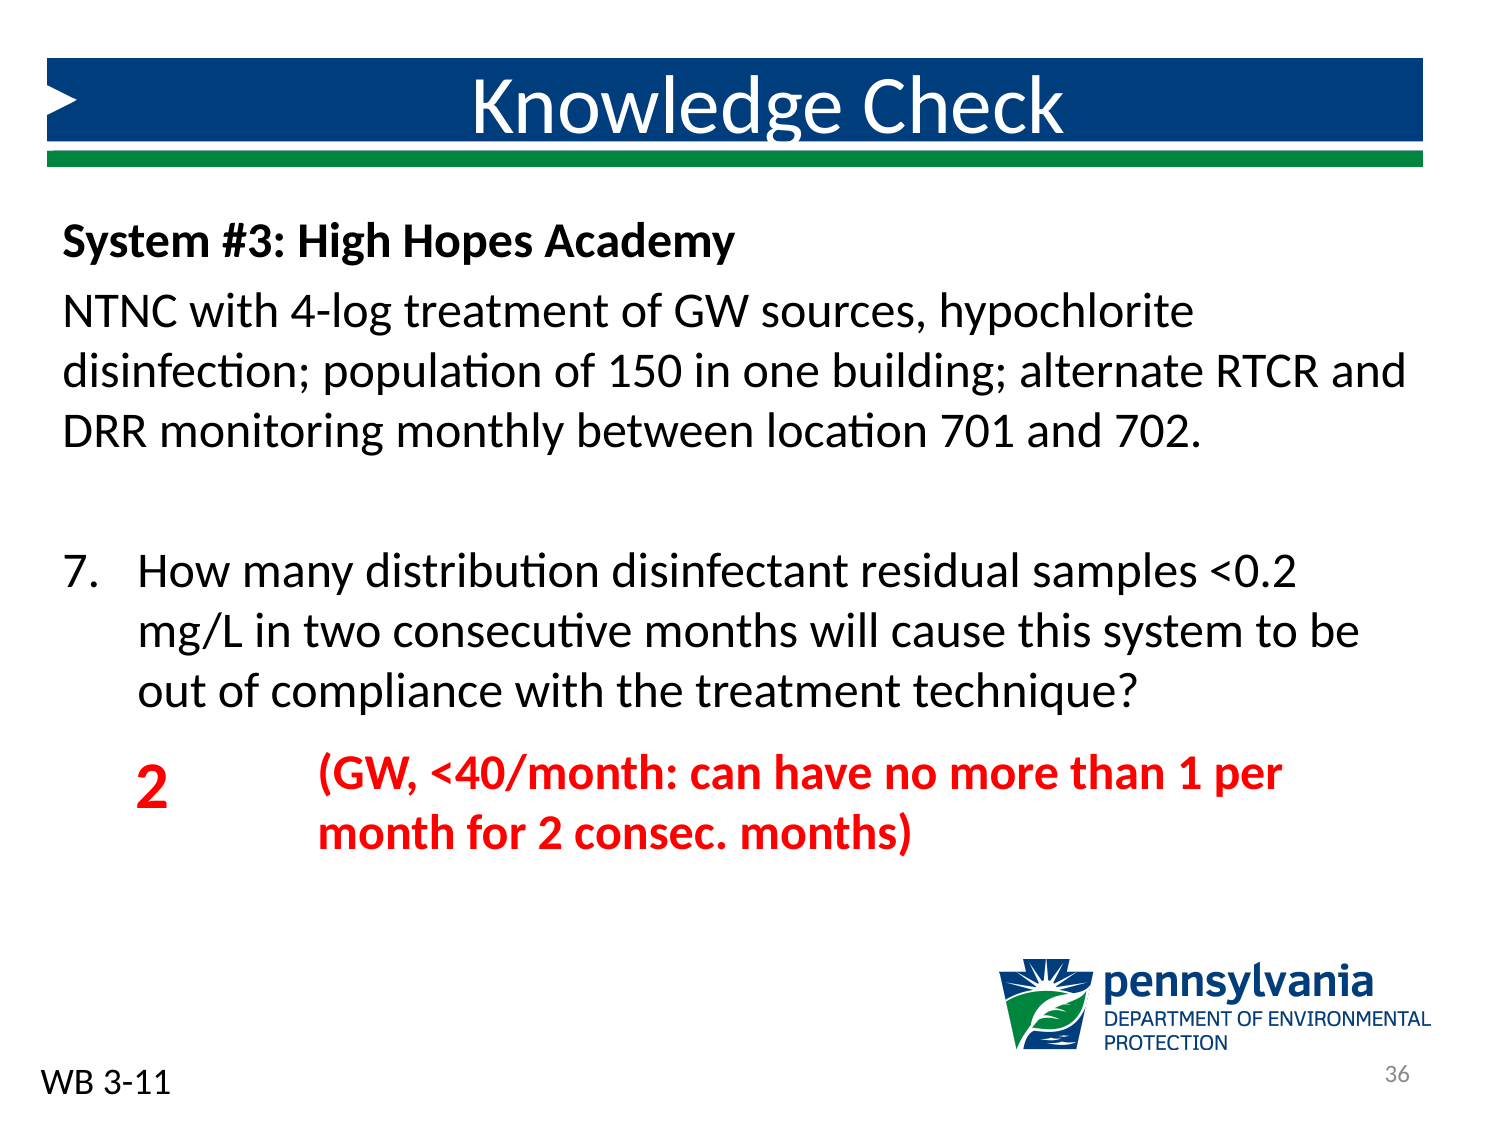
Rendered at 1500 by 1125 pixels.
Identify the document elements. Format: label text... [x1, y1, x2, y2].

picture [999, 958, 1431, 1051]
text_box (GW, <40/month: can have no more than 1 per month for 2 consec. months) [302, 732, 1316, 868]
text_box 2 [120, 734, 275, 830]
text_box System #3: High Hopes Academy NTNC with 4-log treatment of GW sources, hypochlorite disinfection; population of 150 in one building; alternate RTCR and DRR monitoring monthly between location 701 and 702. How many distribution disinfectant residual samples <0.2 mg/L in two consecutive months will cause this system to be out of compliance with the treatment technique? [47, 200, 1425, 988]
text_box WB 3-11 [25, 1049, 187, 1110]
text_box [47, 58, 1423, 167]
slide_number 36 [1074, 1060, 1425, 1103]
